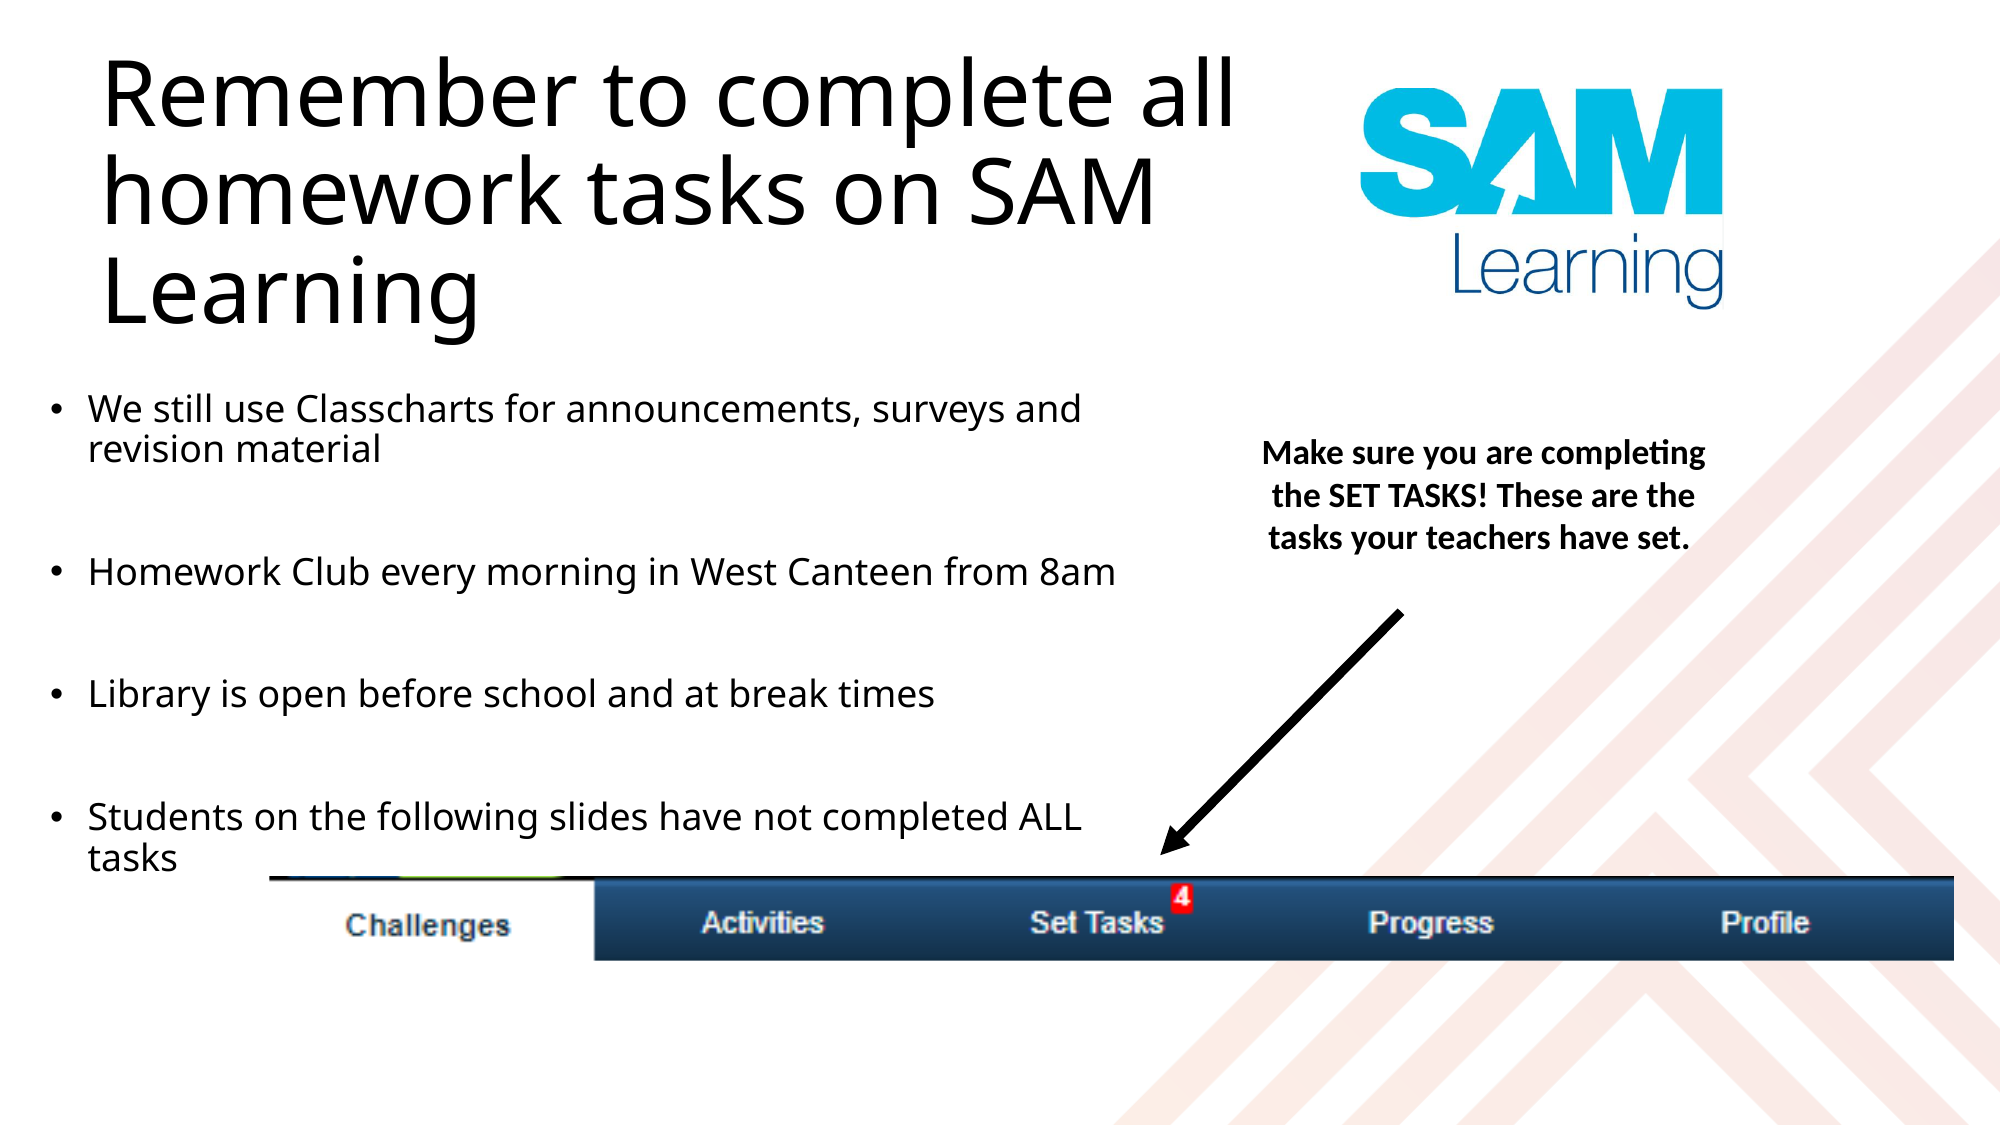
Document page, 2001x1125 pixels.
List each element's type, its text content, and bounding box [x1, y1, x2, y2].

text_box Remember to complete all homework tasks on SAM Learning [85, 39, 1361, 431]
text_box We still use Classcharts for announcements, surveys and revision material Homework Club every morning in West Canteen from 8am Library is open before school and at break times Students on the following slides have not completed ALL tasks [35, 382, 1161, 655]
text_box Make sure you are completing the SET TASKS! These are the tasks your teachers have set. [1243, 421, 1724, 565]
picture [269, 876, 1954, 961]
picture [1360, 88, 1724, 312]
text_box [1160, 611, 1401, 856]
